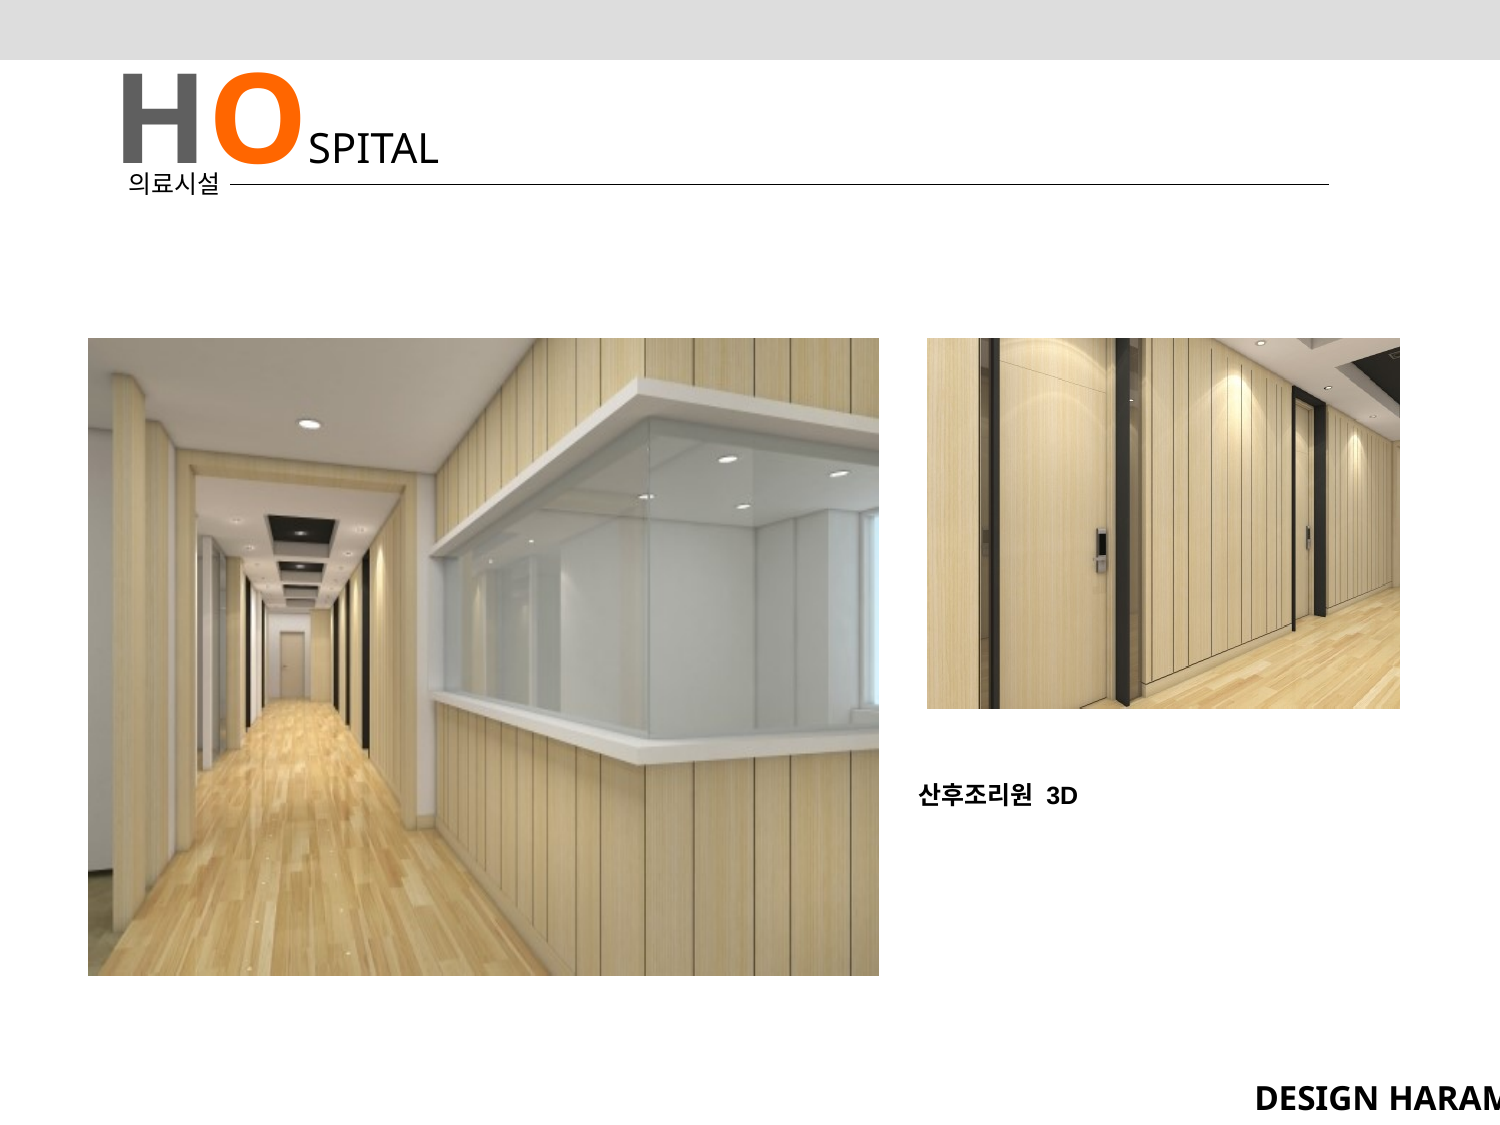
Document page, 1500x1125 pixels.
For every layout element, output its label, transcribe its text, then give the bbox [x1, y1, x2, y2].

picture [88, 337, 879, 977]
picture [926, 337, 1400, 709]
text_box 산후조리원 3D [901, 749, 1142, 824]
text_box design HARAM [1239, 1069, 1500, 1125]
text_box HOSPITAL 의료시설 [98, 30, 1374, 203]
